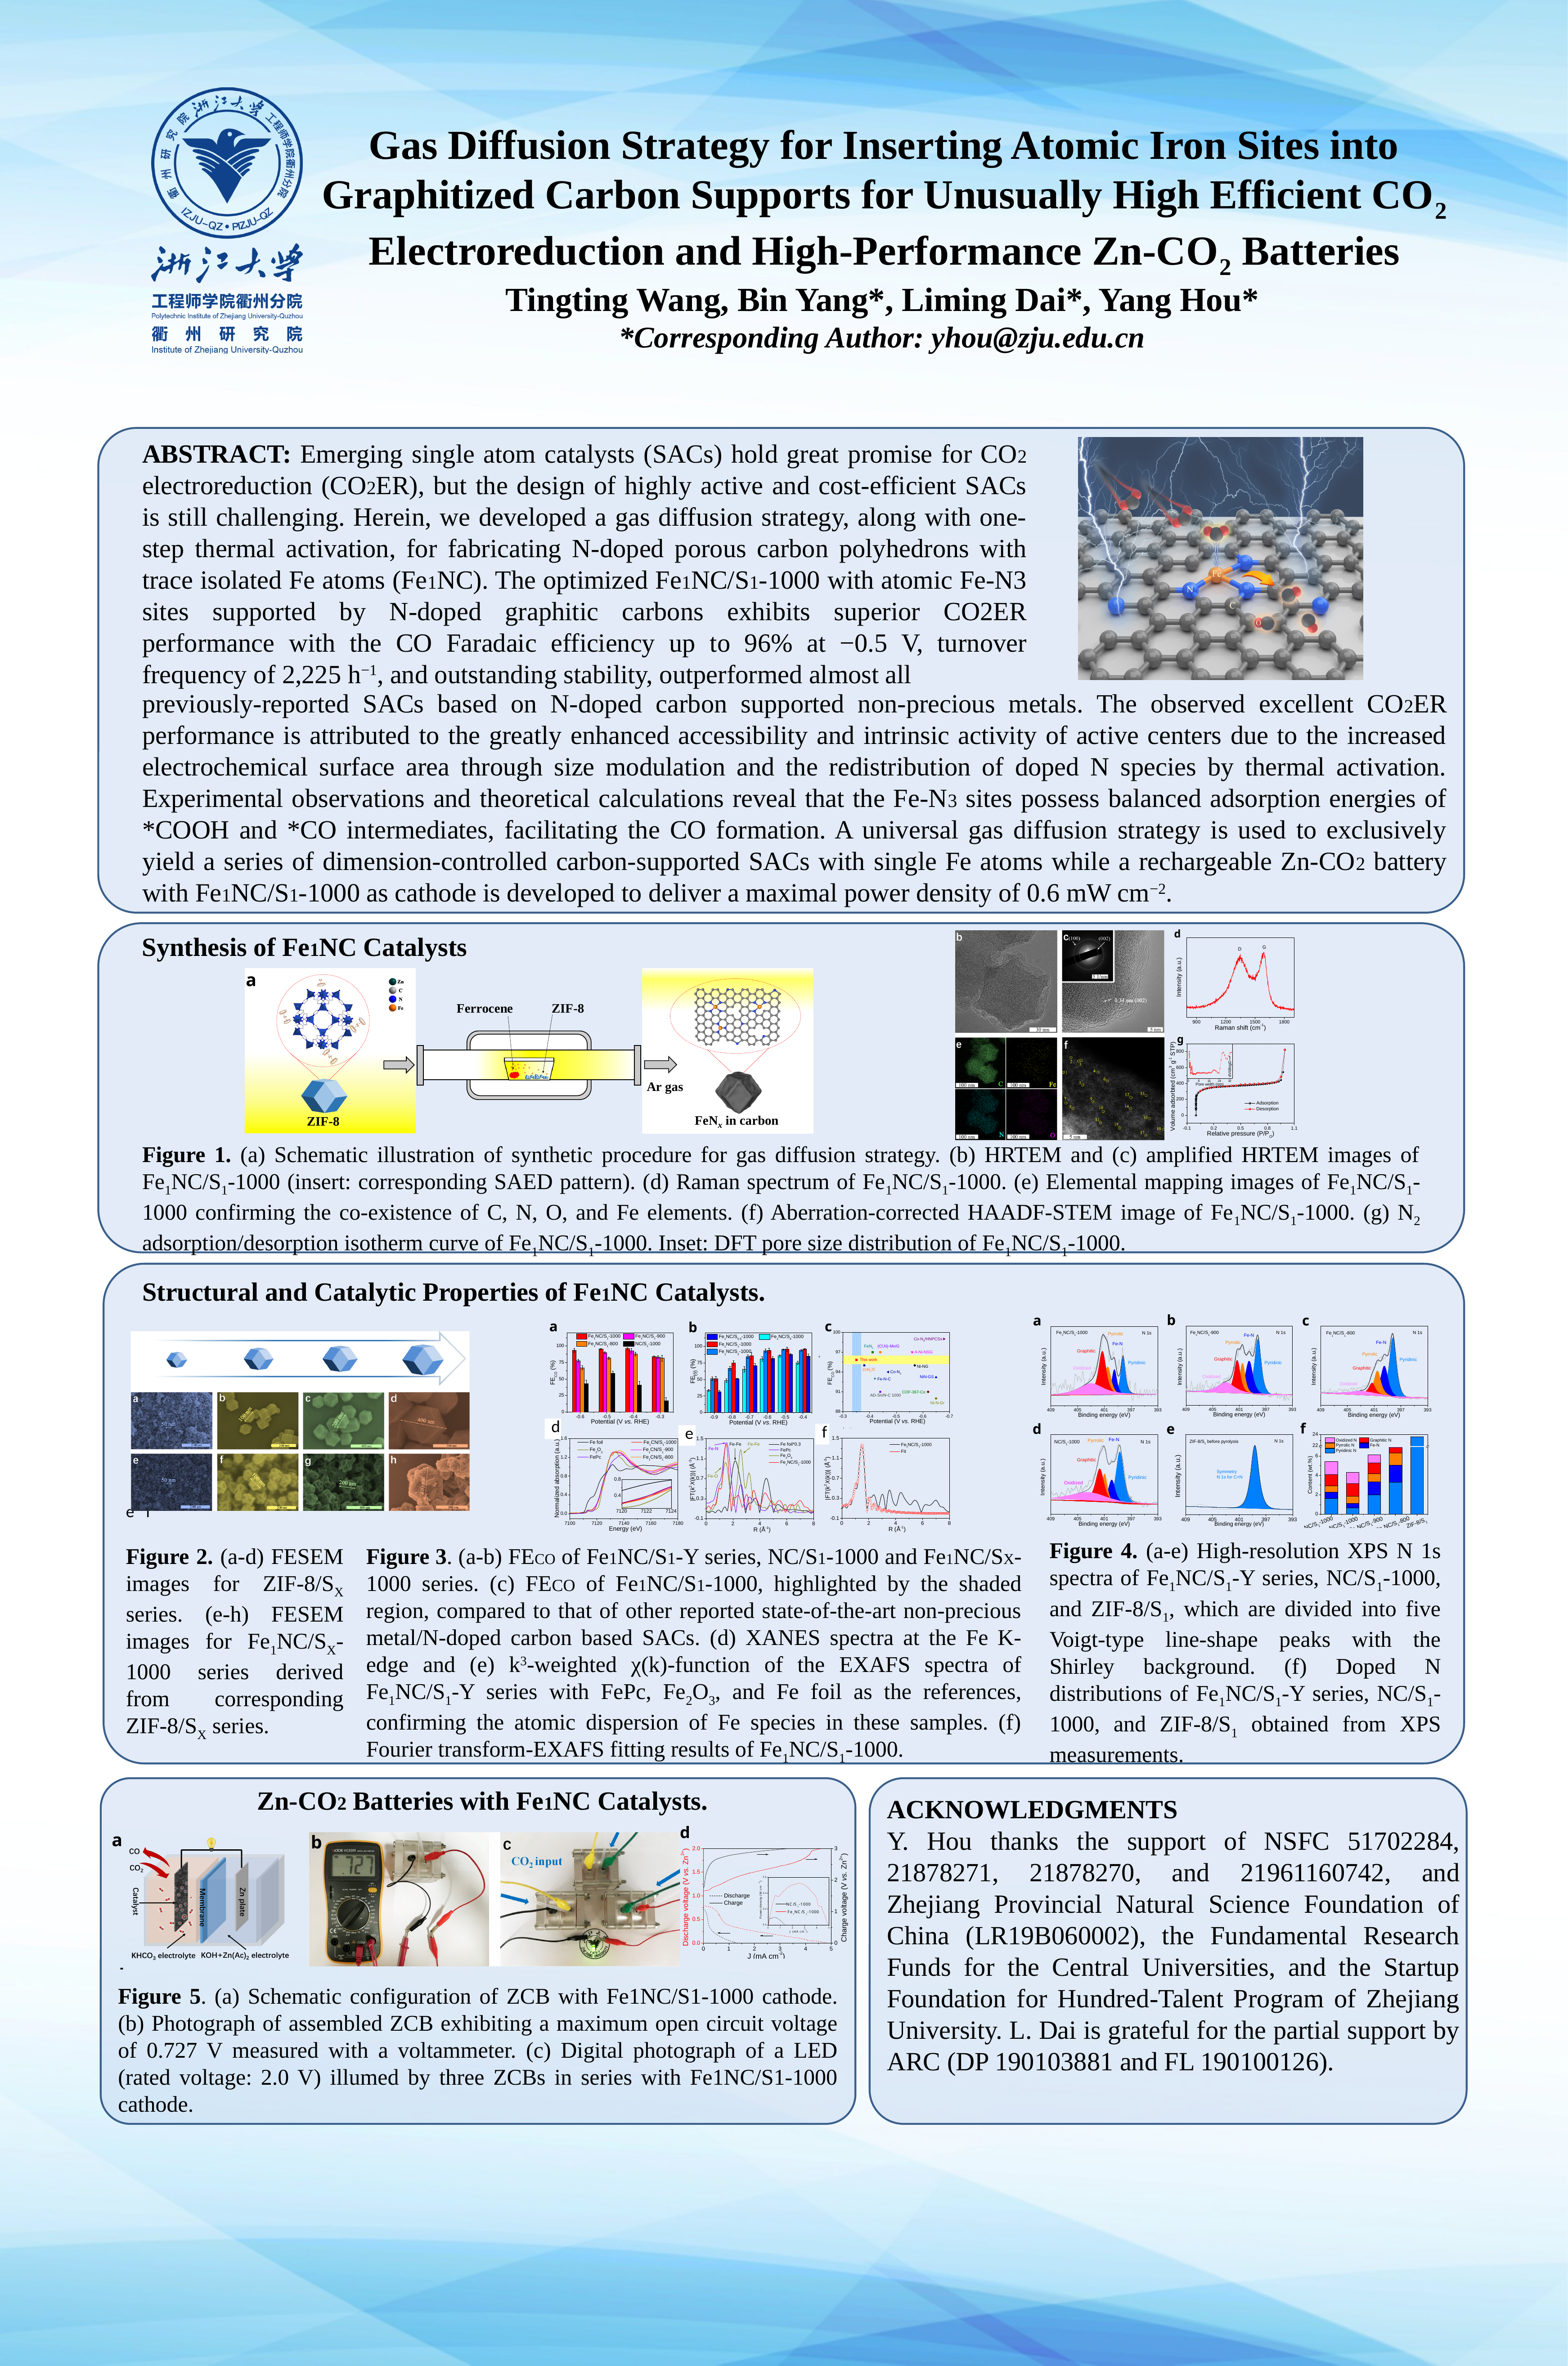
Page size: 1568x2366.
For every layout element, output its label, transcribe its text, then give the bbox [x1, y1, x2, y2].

picture [151, 87, 303, 354]
text_box Figure 5. (a) Schematic configuration of ZCB with Fe1NC/S1-1000 cathode. (b) Photograph of assembled ZCB exhibiting a maximum open circuit voltage of 0.727 V measured with a voltammeter. (c) Digital photograph of a LED (rated voltage: 2.0 V) illumed by three ZCBs in series with Fe1NC/S1-1000 cathode. [111, 1978, 845, 2120]
text_box [868, 1777, 1468, 2125]
text_box ACKNOWLEDGMENTS Y. Hou thanks the support of NSFC 51702284, 21878271, 21878270, and 21961160742, and Zhejiang Provincial Natural Science Foundation of China (LR19B060002), the Fundamental Research Funds for the Central Universities, and the Startup Foundation for Hundred-Talent Program of Zhejiang University. L. Dai is grateful for the partial support by ARC (DP 190103881 and FL 190100126). [880, 1789, 1467, 2079]
picture [1027, 1205, 1446, 1528]
text_box previously-reported SACs based on N-doped carbon supported non-precious metals. The observed excellent CO2ER performance is attributed to the greatly enhanced accessibility and intrinsic activity of active centers due to the increased electrochemical surface area through size modulation and the redistribution of doped N species by thermal activation. Experimental observations and theoretical calculations reveal that the Fe-N3 sites possess balanced adsorption energies of *COOH and *CO intermediates, facilitating the CO formation. A universal gas diffusion strategy is used to exclusively yield a series of dimension-controlled carbon-supported SACs with single Fe atoms while a rechargeable Zn-CO2 battery with Fe1NC/S1-1000 as cathode is developed to deliver a maximal power density of 0.6 mW cm−2. [135, 683, 1454, 910]
text_box Figure 4. (a-e) High-resolution XPS N 1s spectra of Fe1NC/S1-Y series, NC/S1-1000, and ZIF-8/S1, which are divided into five Voigt-type line-shape peaks with the Shirley background. (f) Doped N distributions of Fe1NC/S1-Y series, NC/S1-1000, and ZIF-8/S1 obtained from XPS measurements. [1042, 1532, 1448, 1771]
text_box Gas Diffusion Strategy for Inserting Atomic Iron Sites into Graphitized Carbon Supports for Unusually High Efficient CO2 Electroreduction and High-Performance Zn-CO2 Batteries [305, 114, 1467, 284]
picture [130, 1329, 470, 1511]
picture [1078, 437, 1364, 680]
text_box ABSTRACT: Emerging single atom catalysts (SACs) hold great promise for CO2 electroreduction (CO2ER), but the design of highly active and cost-efficient SACs is still challenging. Herein, we developed a gas diffusion strategy, along with one-step thermal activation, for fabricating N-doped porous carbon polyhedrons with trace isolated Fe atoms (Fe1NC). The optimized Fe1NC/S1-1000 with atomic Fe-N3 sites supported by N-doped graphitic carbons exhibits superior CO2ER performance with the CO Faradaic efficiency up to 96% at −0.5 V, turnover frequency of 2,225 h−1, and outstanding stability, outperformed almost all [135, 433, 1034, 683]
picture [109, 1826, 854, 1969]
text_box Figure 3. (a-b) FECO of Fe1NC/S1-Y series, NC/S1-1000 and Fe1NC/SX-1000 series. (c) FECO of Fe1NC/S1-1000, highlighted by the shaded region, compared to that of other reported state-of-the-art non-precious metal/N-doped carbon based SACs. (d) XANES spectra at the Fe K-edge and (e) k3-weighted χ(k)-function of the EXAFS spectra of Fe1NC/S1-Y series with FePc, Fe2O3, and Fe foil as the references, confirming the atomic dispersion of Fe species in these samples. (f) Fourier transform-EXAFS fitting results of Fe1NC/S1-1000. [359, 1538, 1029, 1769]
text_box Synthesis of Fe1NC Catalysts [135, 926, 843, 965]
picture [954, 929, 1300, 1140]
text_box Figure 1. (a) Schematic illustration of synthetic procedure for gas diffusion strategy. (b) HRTEM and (c) amplified HRTEM images of Fe1NC/S1-1000 (insert: corresponding SAED pattern). (d) Raman spectrum of Fe1NC/S1-1000. (e) Elemental mapping images of Fe1NC/S1-1000 confirming the co-existence of C, N, O, and Fe elements. (f) Aberration-corrected HAADF-STEM image of Fe1NC/S1-1000. (g) N2 adsorption/desorption isotherm curve of Fe1NC/S1-1000. Inset: DFT pore size distribution of Fe1NC/S1-1000. [135, 1136, 1427, 1262]
picture [242, 968, 814, 1136]
text_box [97, 427, 1465, 914]
text_box Structural and Catalytic Properties of Fe1NC Catalysts. [135, 1271, 1024, 1310]
text_box Figure 2. (a-d) FESEM images for ZIF-8/SX series. (e-h) FESEM images for Fe1NC/SX-1000 series derived from corresponding ZIF-8/SX series. [119, 1538, 350, 1745]
text_box Zn-CO2 Batteries with Fe1NC Catalysts. [184, 1780, 781, 1819]
text_box Tingting Wang, Bin Yang*, Liming Dai*, Yang Hou* *Corresponding Author: yhou@zju.edu.cn [337, 274, 1427, 357]
text_box [113, 2120, 843, 2125]
text_box [97, 922, 1465, 1253]
text_box e f [103, 1262, 1465, 1765]
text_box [549, 1320, 965, 1432]
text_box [544, 1418, 956, 1533]
text_box [99, 1777, 857, 2118]
